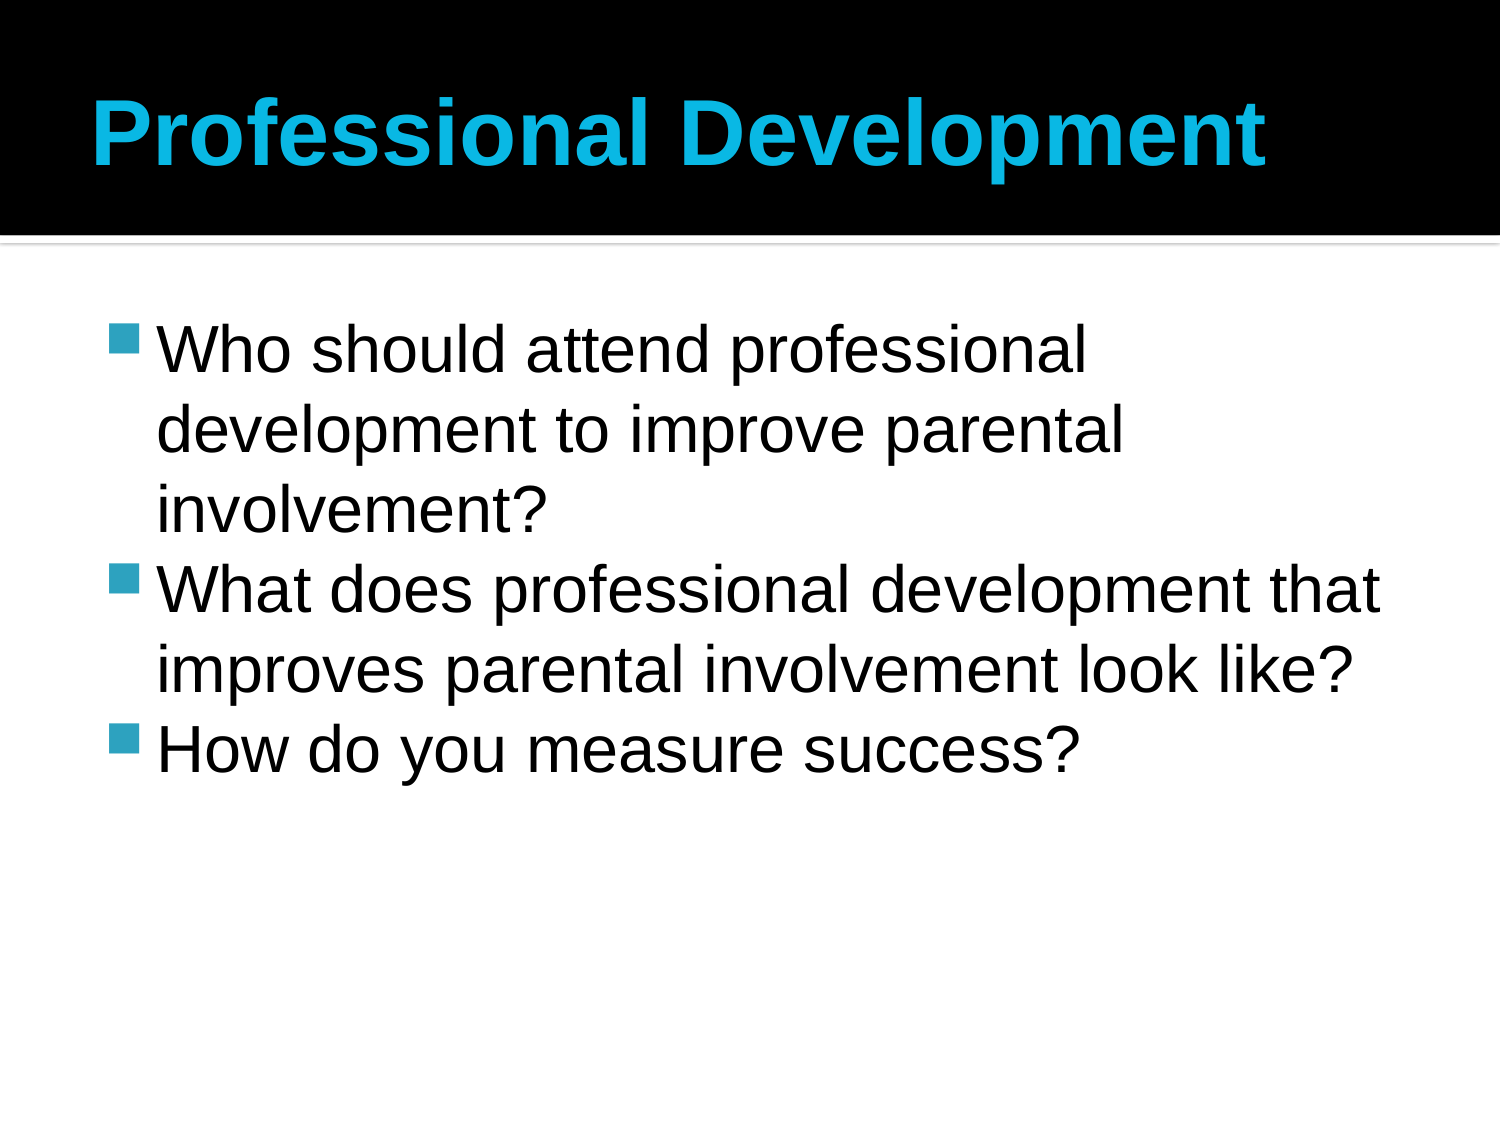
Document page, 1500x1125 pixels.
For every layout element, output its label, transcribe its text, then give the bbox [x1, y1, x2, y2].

list Who should attend professional development to improve parental involvement? What does professional development that improves parental involvement look like? How do you measure success? [75, 291, 1425, 1050]
title Professional Development [75, 25, 1425, 231]
